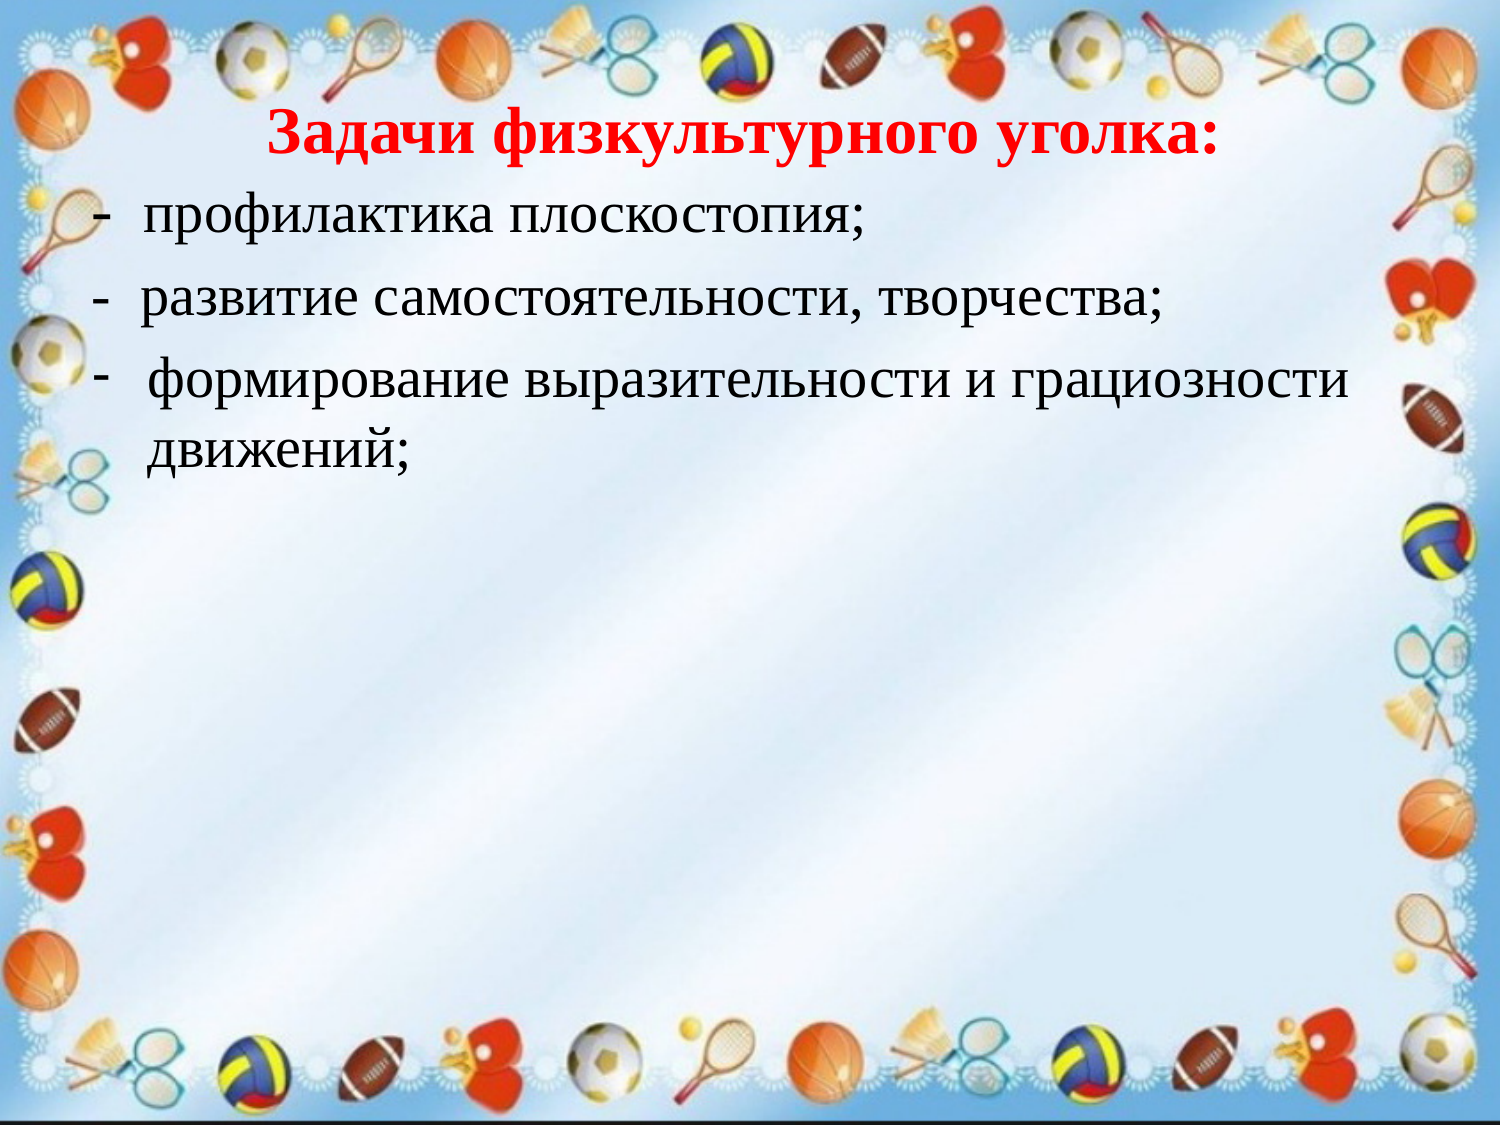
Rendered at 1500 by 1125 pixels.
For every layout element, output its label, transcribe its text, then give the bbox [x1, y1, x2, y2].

picture [0, 0, 1500, 1125]
list - профилактика плоскостопия; - развитие самостоятельности, творчества; формирование выразительности и грациозности движений; [76, 160, 1425, 528]
title Задачи физкультурного уголка: [64, 101, 1425, 233]
